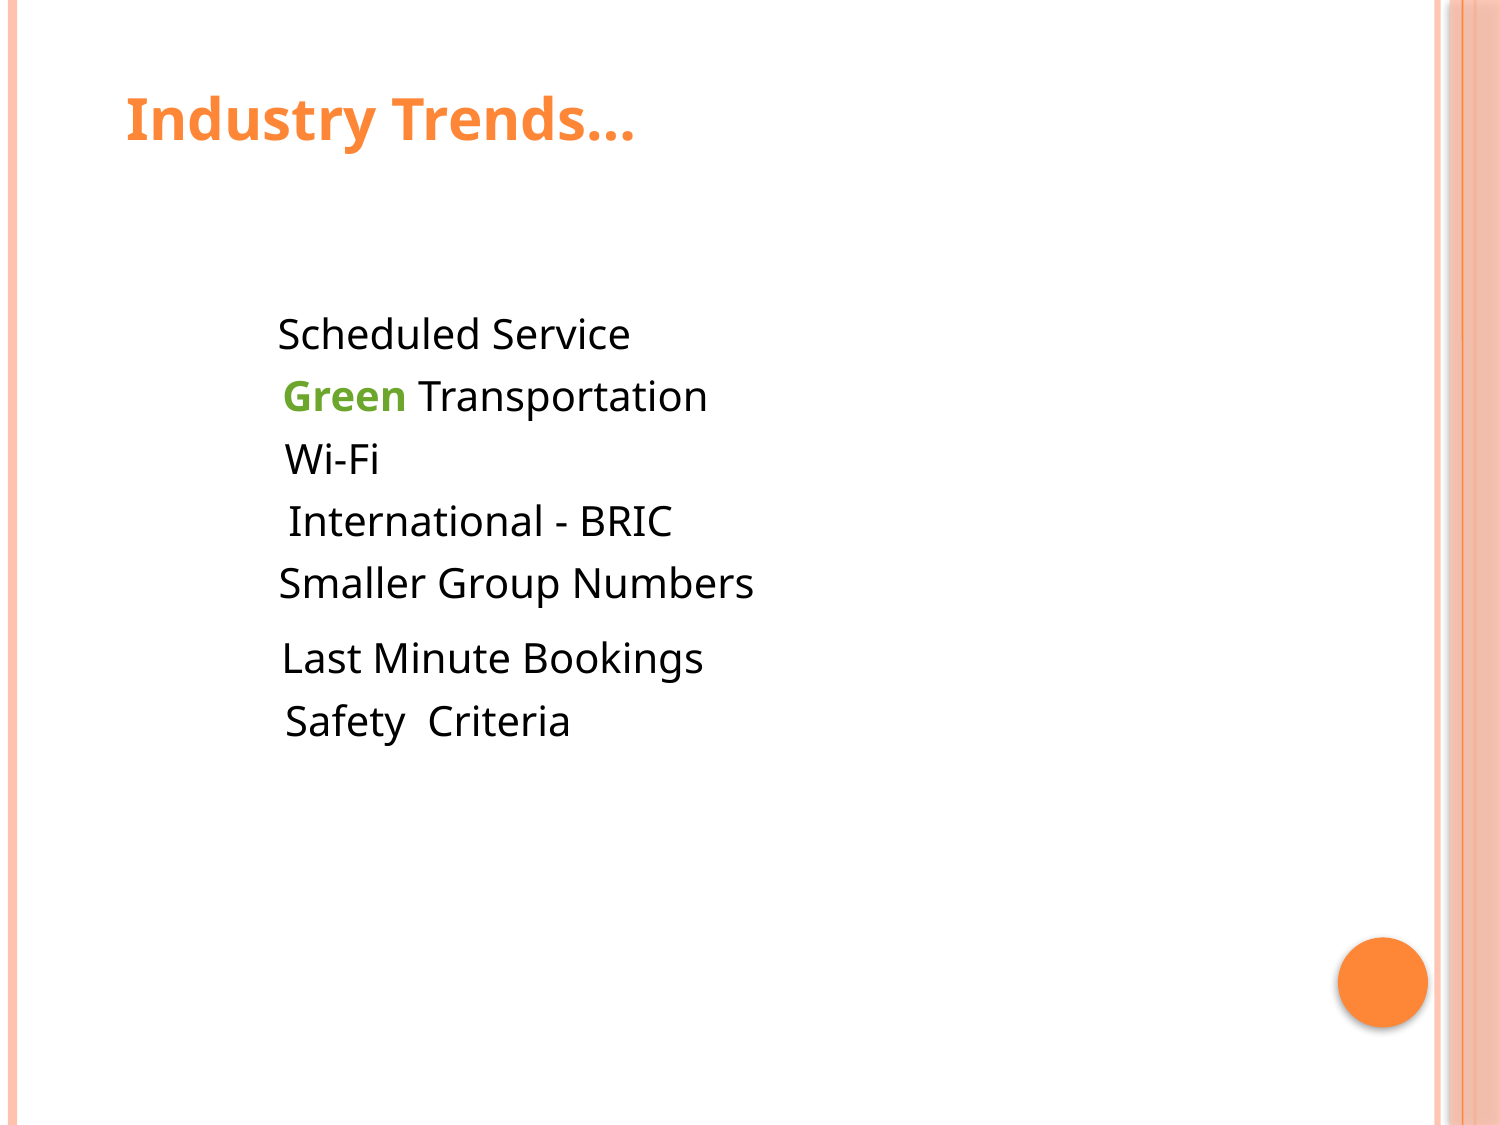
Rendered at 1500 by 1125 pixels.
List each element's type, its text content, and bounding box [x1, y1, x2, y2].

text_box Smaller Group Numbers [263, 549, 770, 615]
text_box Industry Trends… [112, 75, 652, 160]
text_box Scheduled Service [262, 299, 647, 365]
text_box Safety Criteria [270, 687, 587, 753]
text_box Last Minute Bookings [266, 624, 720, 690]
text_box Wi-Fi [269, 425, 396, 490]
text_box Green Transportation [257, 362, 724, 428]
text_box International - BRIC [273, 487, 689, 549]
